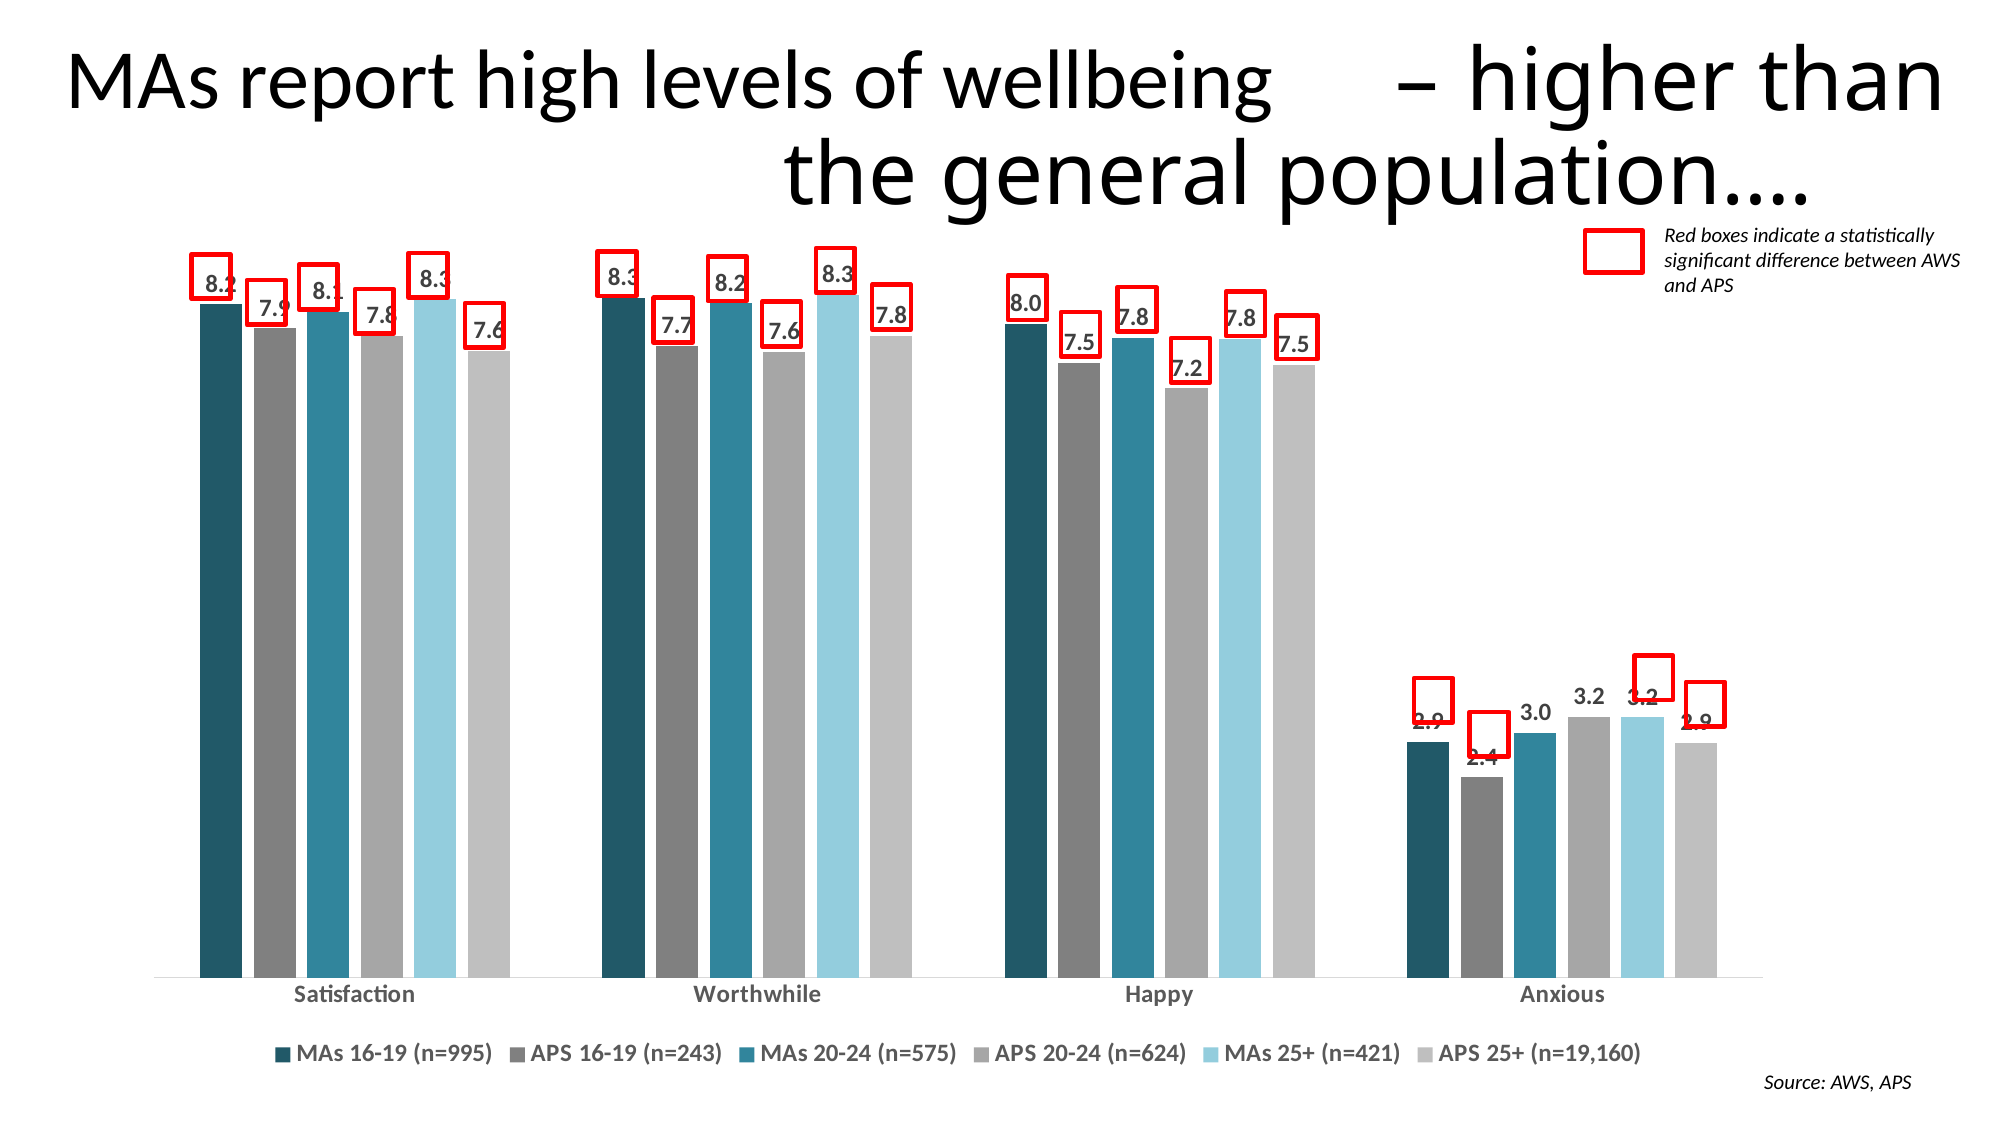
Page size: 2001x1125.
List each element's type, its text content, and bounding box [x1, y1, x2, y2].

text_box [148, 65, 2000, 221]
title MAs report high levels of wellbeing – higher than the general population and other learners [21, 16, 1930, 234]
chart [120, 223, 1798, 1074]
text_box – higher than the general population…. [65, 20, 1973, 238]
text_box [1584, 213, 2000, 306]
text_box Source: AWS, APS [1749, 1061, 2000, 1102]
